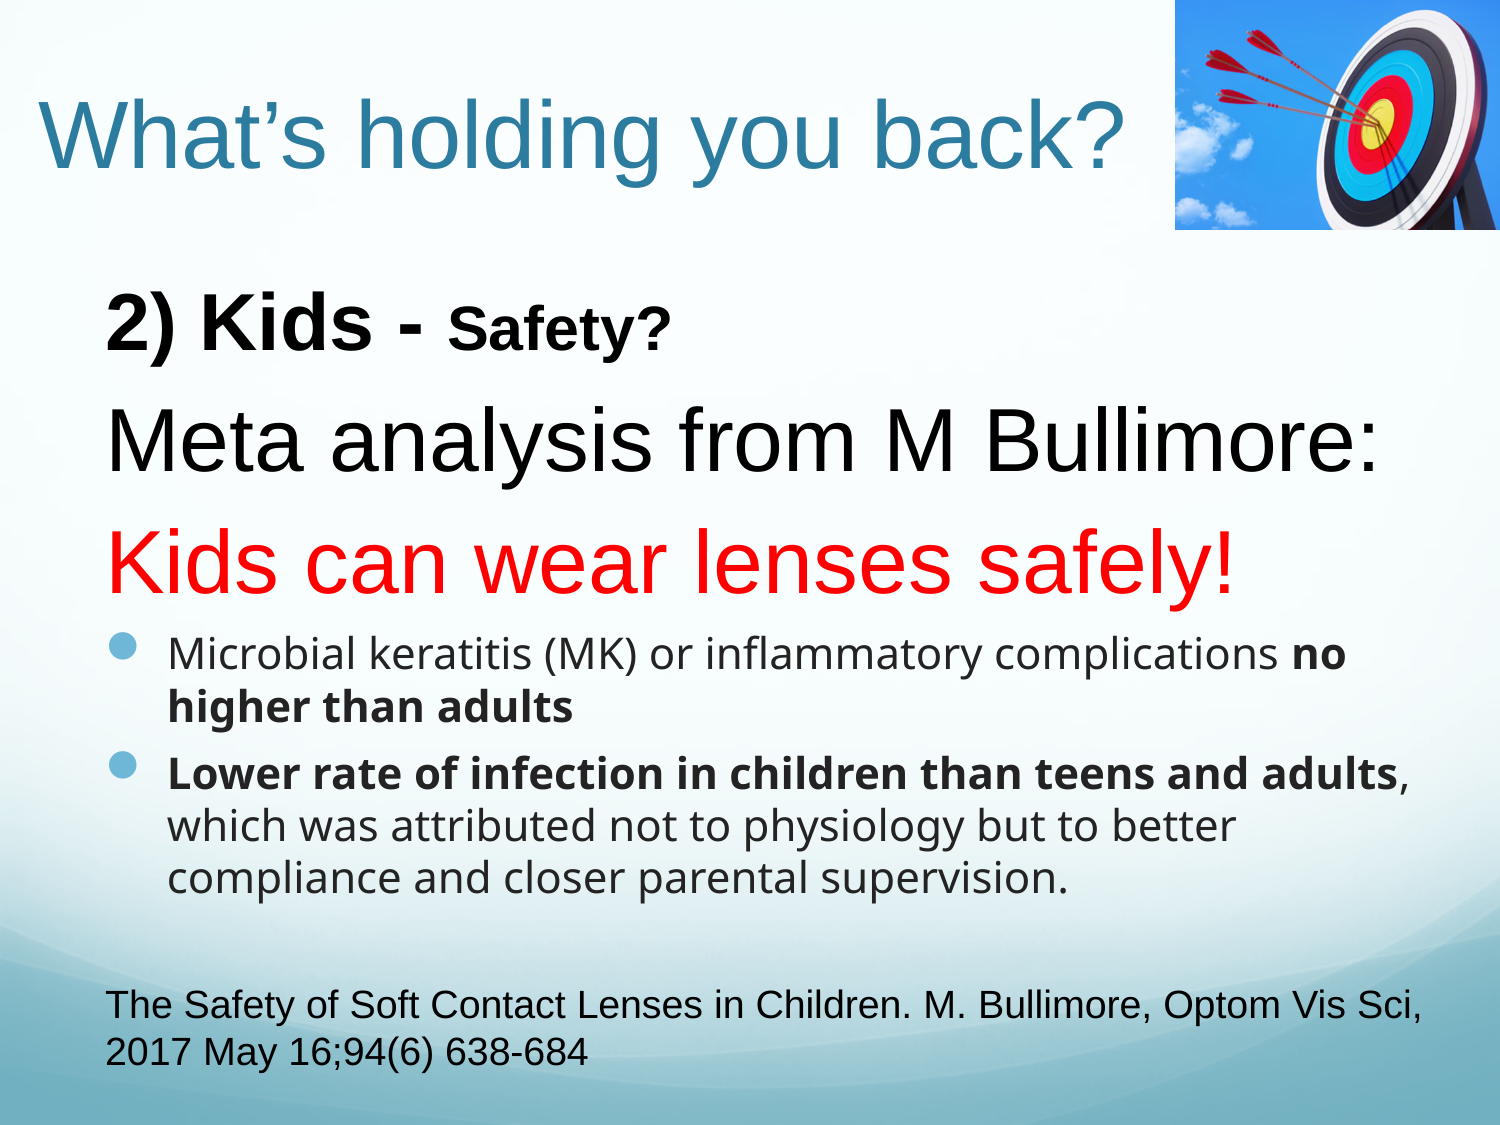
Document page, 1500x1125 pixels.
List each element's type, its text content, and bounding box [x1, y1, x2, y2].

picture [1174, 0, 1500, 231]
title What’s holding you back? [0, 0, 1170, 195]
list 2) Kids - Safety? Meta analysis from M Bullimore: Kids can wear lenses safely! Microbial keratitis (MK) or inflammatory complications no higher than adults Lower rate of infection in children than teens and adults, which was attributed not to physiology but to better compliance and closer parental supervision. The Safety of Soft Contact Lenses in Children. M. Bullimore, Optom Vis Sci, 2017 May 16;94(6) 638-684 [90, 262, 1459, 1083]
